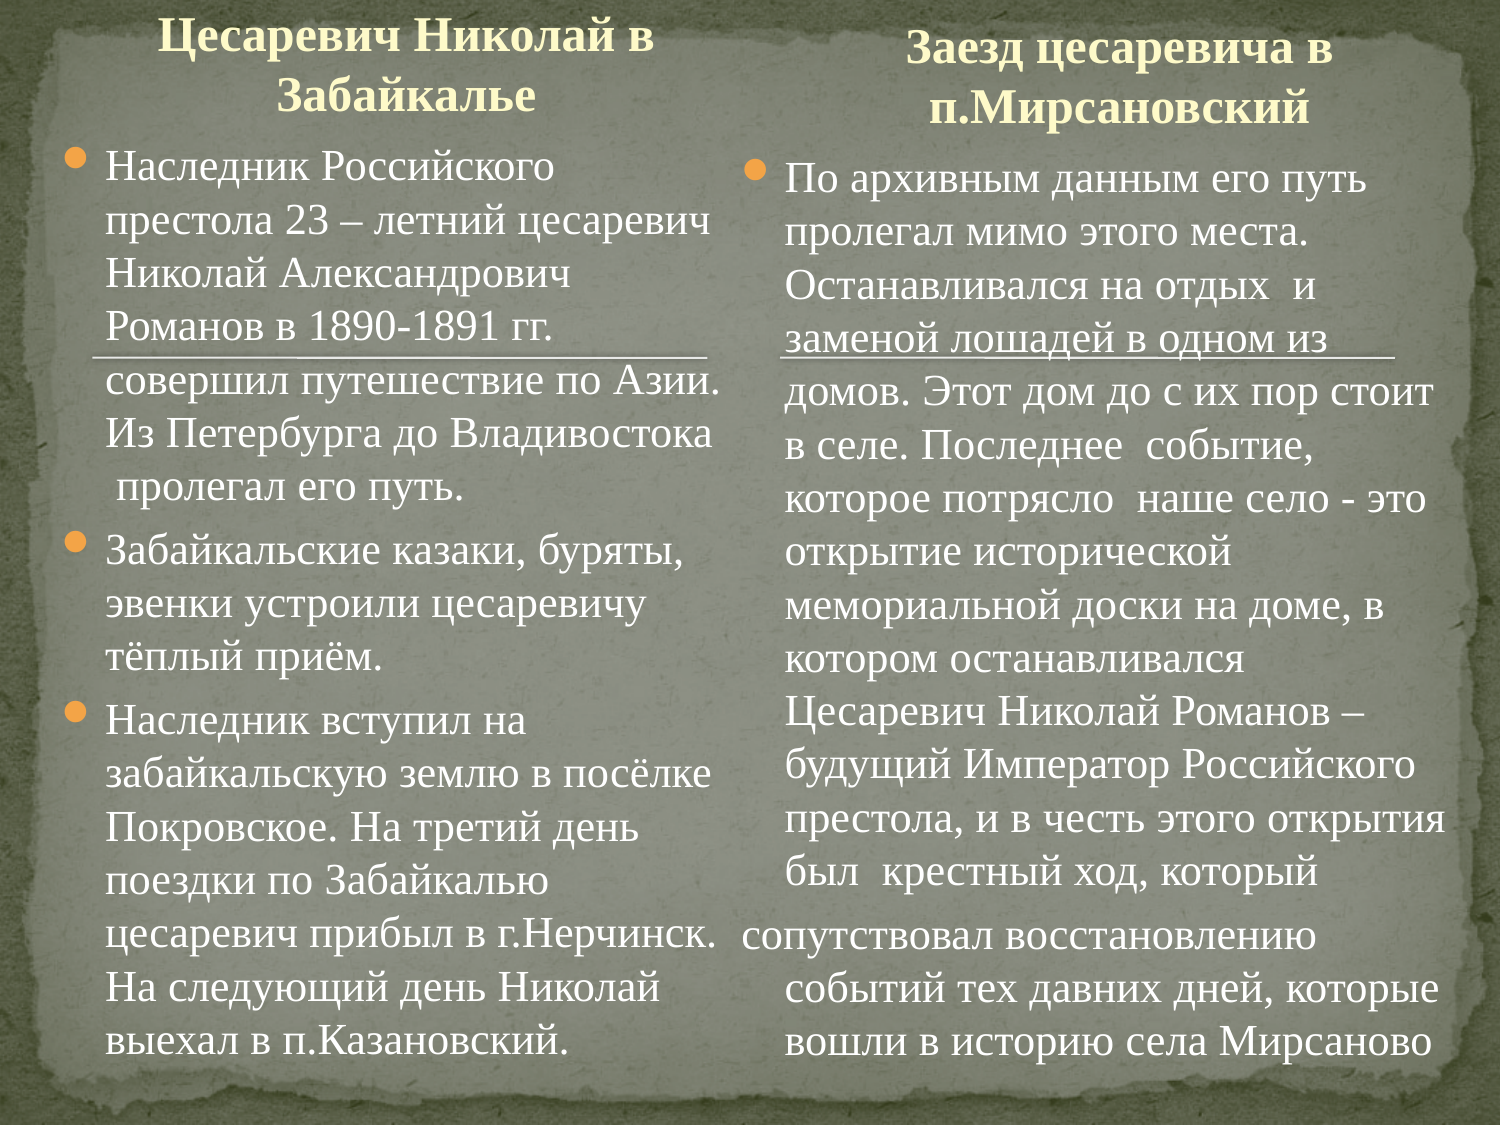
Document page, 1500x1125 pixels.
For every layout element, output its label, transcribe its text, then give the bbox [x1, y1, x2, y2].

list По архивным данным его путь пролегал мимо этого места. Останавливался на отдых и заменой лошадей в одном из домов. Этот дом до с их пор стоит в селе. Последнее событие, которое потрясло наше село - это открытие исторической мемориальной доски на доме, в котором останавливался Цесаревич Николай Романов – будущий Император Российского престола, и в честь этого открытия был крестный ход, который сопутствовал восстановлению событий тех давних дней, которые вошли в историю села Мирсаново [726, 140, 1465, 1090]
list Заезд цесаревича в п.Мирсановский [760, 0, 1479, 143]
list Цесаревич Николай в Забайкалье [73, 0, 740, 131]
list Наследник Российского престола 23 – летний цесаревич Николай Александрович Романов в 1890-1891 гг. совершил путешествие по Азии. Из Петербурга до Владивостока пролегал его путь. Забайкальские казаки, буряты, эвенки устроили цесаревичу тёплый приём. Наследник вступил на забайкальскую землю в посёлке Покровское. На третий день поездки по Забайкалью цесаревич прибыл в г.Нерчинск. На следующий день Николай выехал в п.Казановский. [46, 128, 738, 1090]
